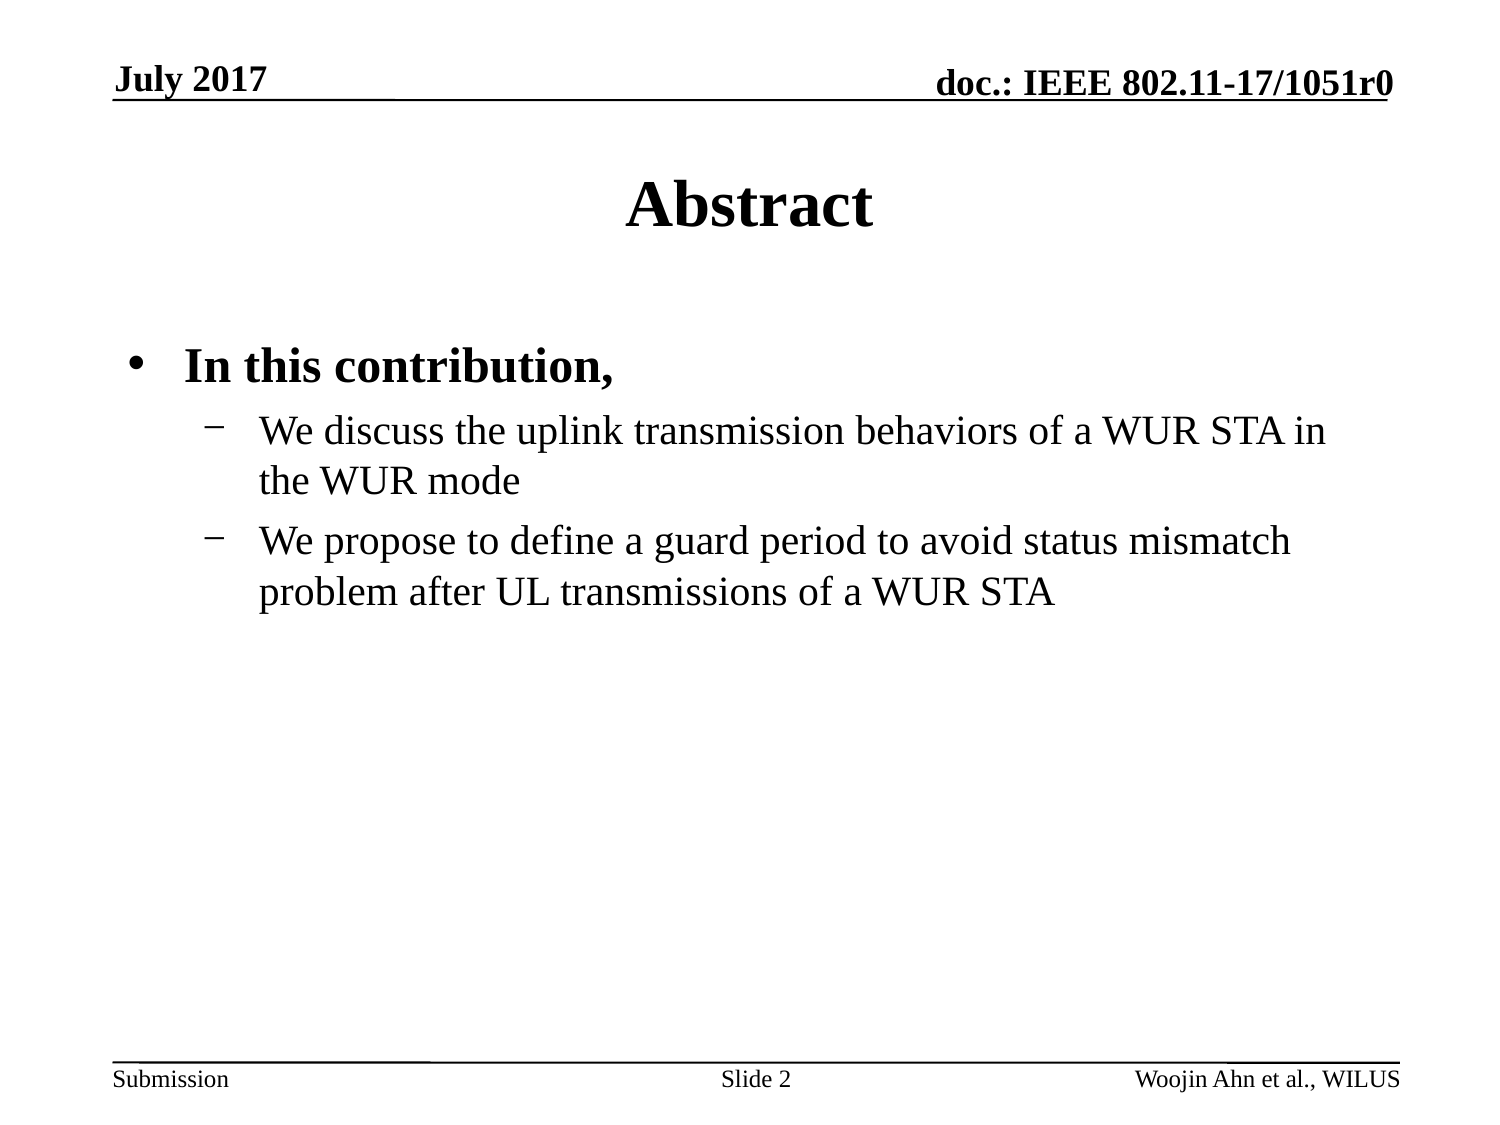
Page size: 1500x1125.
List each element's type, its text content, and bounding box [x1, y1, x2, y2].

title Abstract [112, 112, 1388, 288]
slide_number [114, 54, 423, 100]
footer Woojin Ahn et al., WILUS [878, 1061, 1402, 1093]
slide_number Slide 2 [712, 1061, 800, 1123]
list In this contribution, We discuss the uplink transmission behaviors of a WUR STA in the WUR mode We propose to define a guard period to avoid status mismatch problem after UL transmissions of a WUR STA [112, 324, 1388, 1000]
